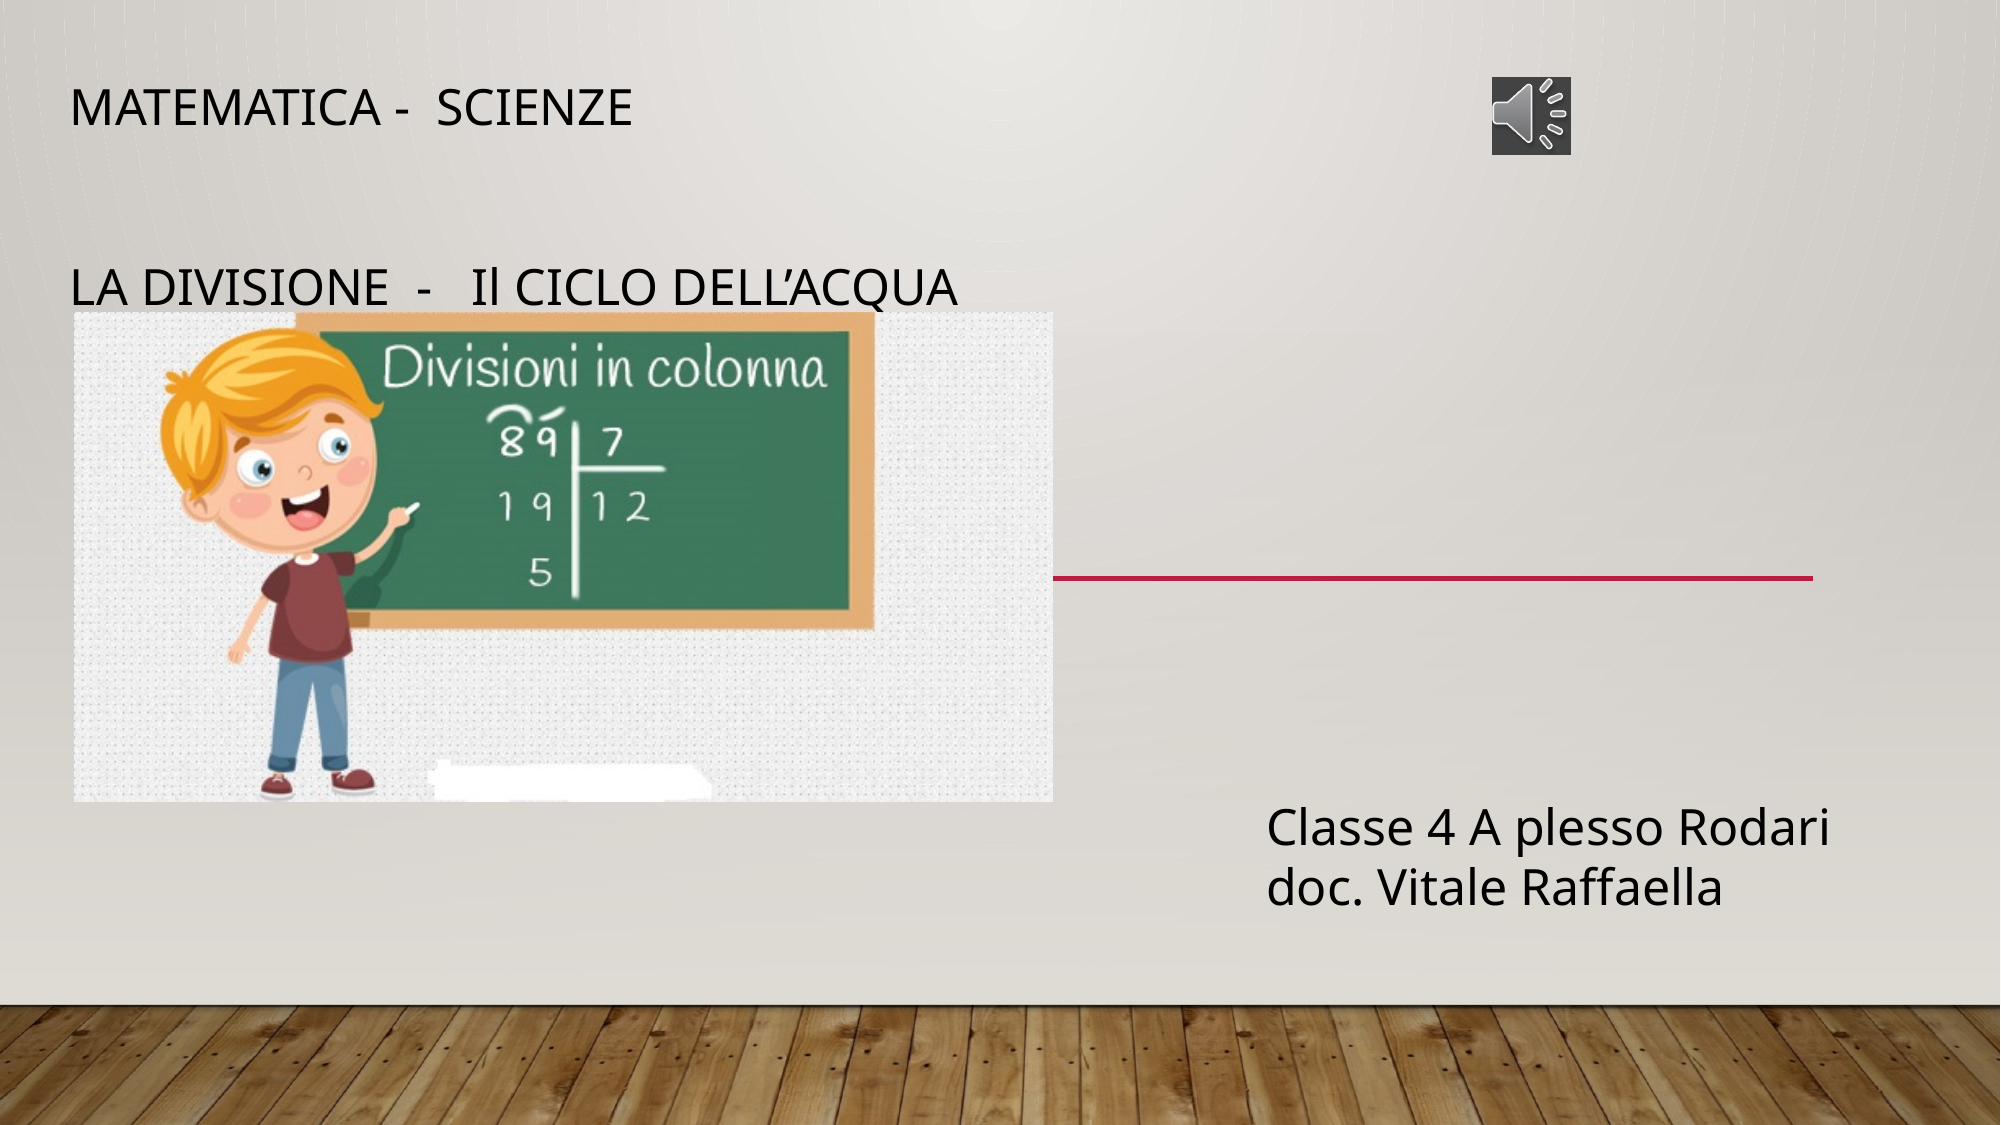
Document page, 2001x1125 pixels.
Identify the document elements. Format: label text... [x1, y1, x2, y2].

picture [1491, 75, 1572, 157]
picture [0, 1005, 2000, 1125]
picture [74, 312, 1054, 802]
text_box MATEMATICA - SCIENZE LA DIVISIONE - Il CICLO DELL’ACQUA Classe 4 A plesso Rodari doc. Vitale Raffaella [55, 68, 1968, 924]
